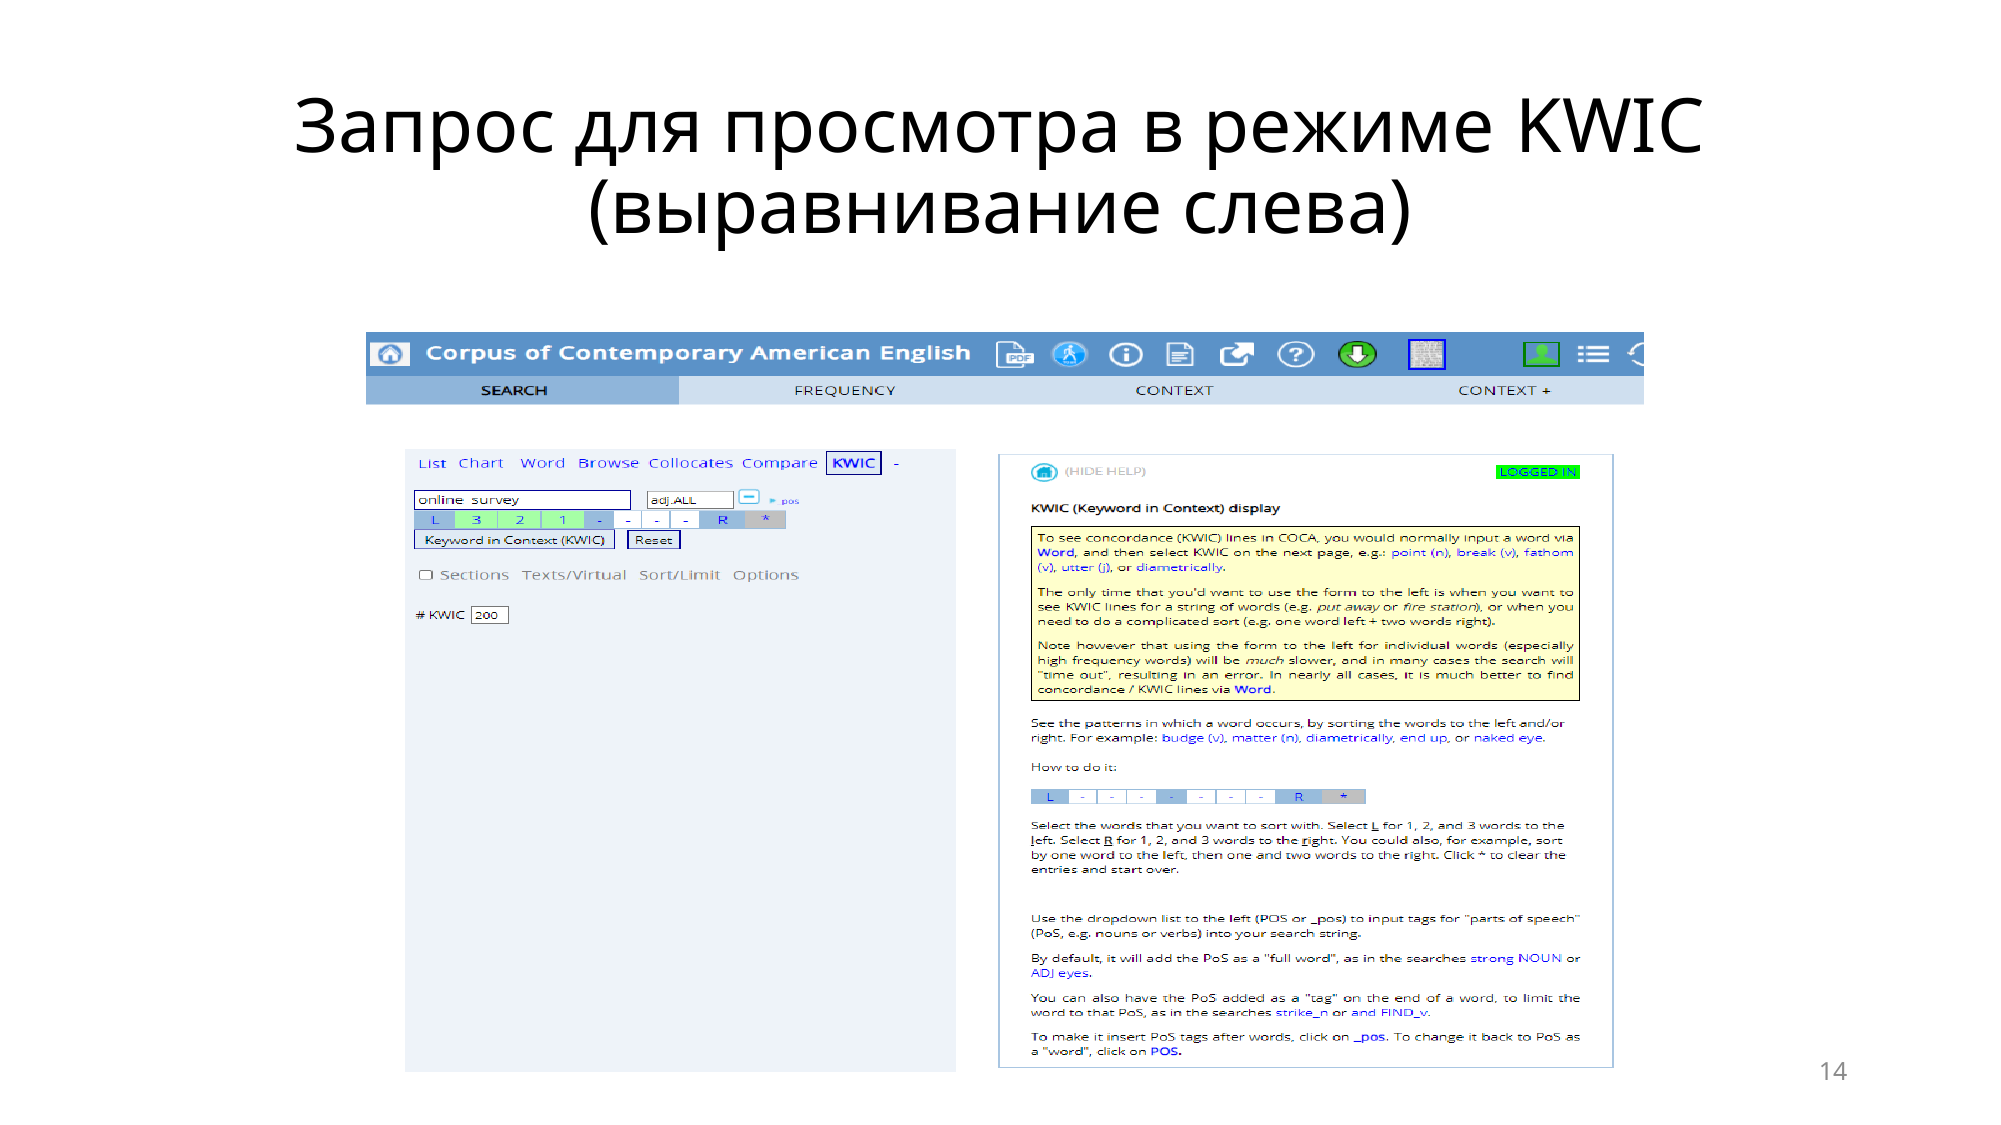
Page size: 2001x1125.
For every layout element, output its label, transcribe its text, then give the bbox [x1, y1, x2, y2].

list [366, 330, 1644, 1090]
slide_number 14 [1412, 1042, 1863, 1103]
title Запрос для просмотра в режиме KWIC (выравнивание слева) [137, 59, 1863, 278]
